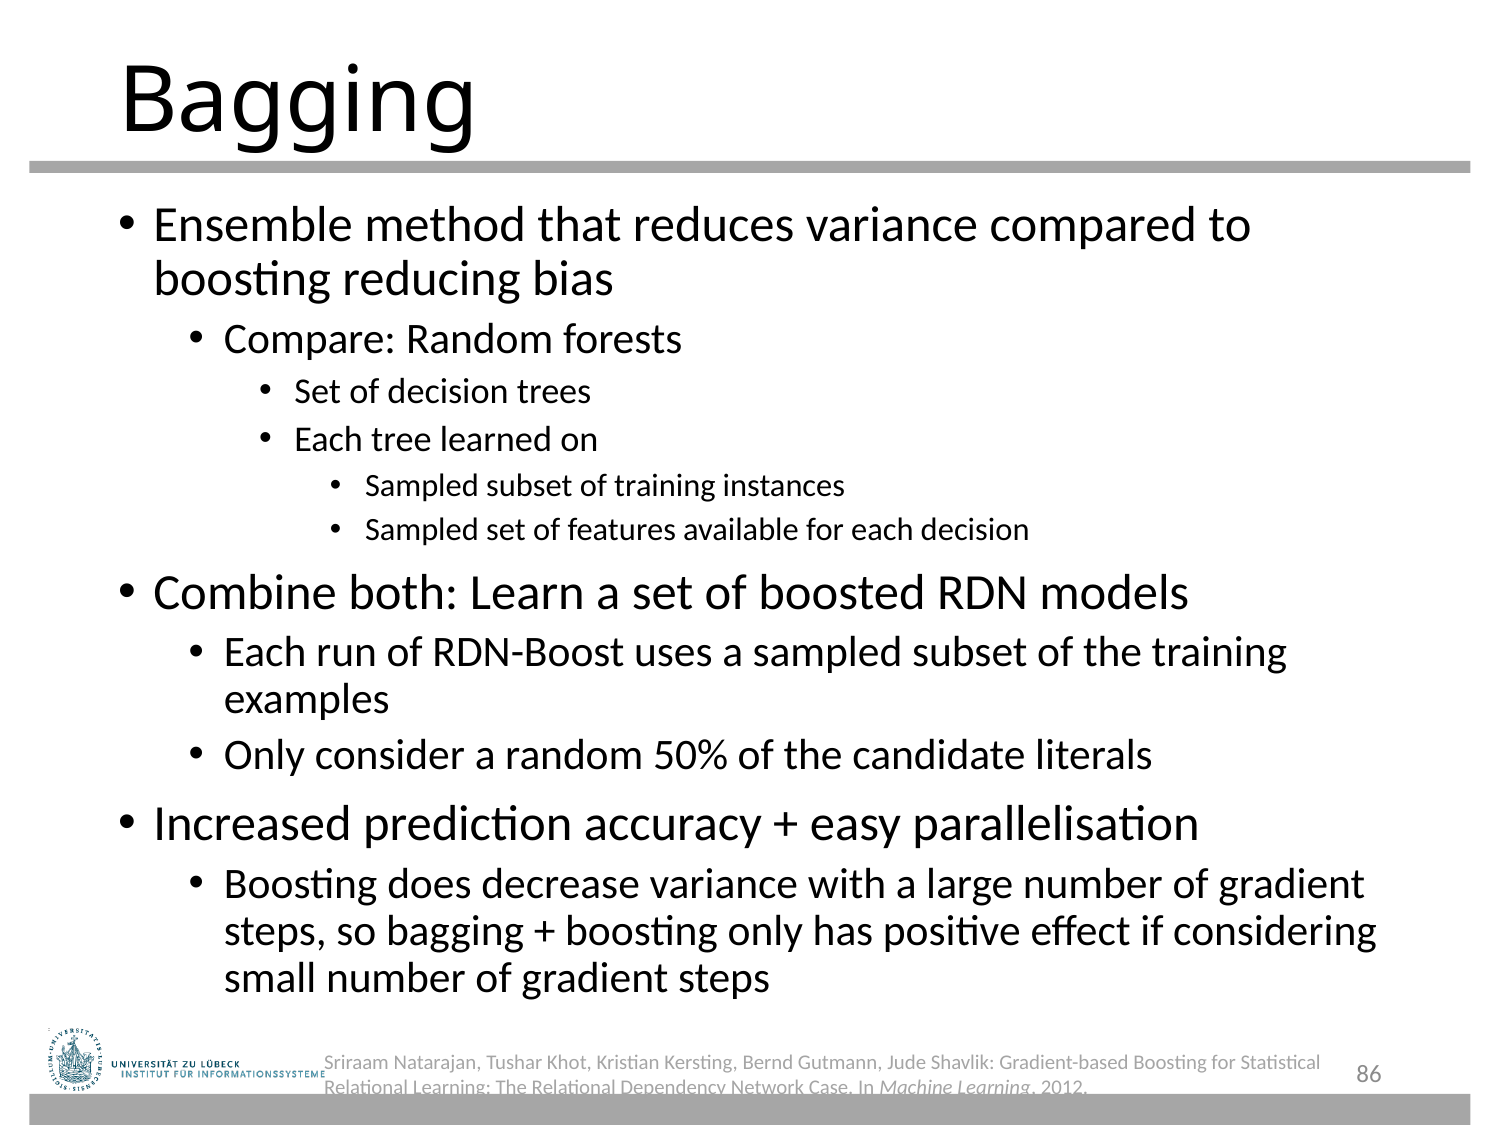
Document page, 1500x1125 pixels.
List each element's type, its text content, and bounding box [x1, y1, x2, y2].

list Ensemble method that reduces variance compared to boosting reducing bias Compare: Random forests Set of decision trees Each tree learned on Sampled subset of training instances Sampled set of features available for each decision Combine both: Learn a set of boosted RDN models Each run of RDN-Boost uses a sampled subset of the training examples Only consider a random 50% of the candidate literals Increased prediction accuracy + easy parallelisation Boosting does decrease variance with a large number of gradient steps, so bagging + boosting only has positive effect if considering small number of gradient steps [103, 189, 1397, 1014]
text_box Sriraam Natarajan, Tushar Khot, Kristian Kersting, Bernd Gutmann, Jude Shavlik: Gradient-based Boosting for Statistical Relational Learning: The Relational Dependency Network Case. In Machine Learning, 2012. [309, 1041, 1348, 1106]
title Bagging [103, 42, 1397, 161]
slide_number 86 [1348, 1042, 1397, 1103]
